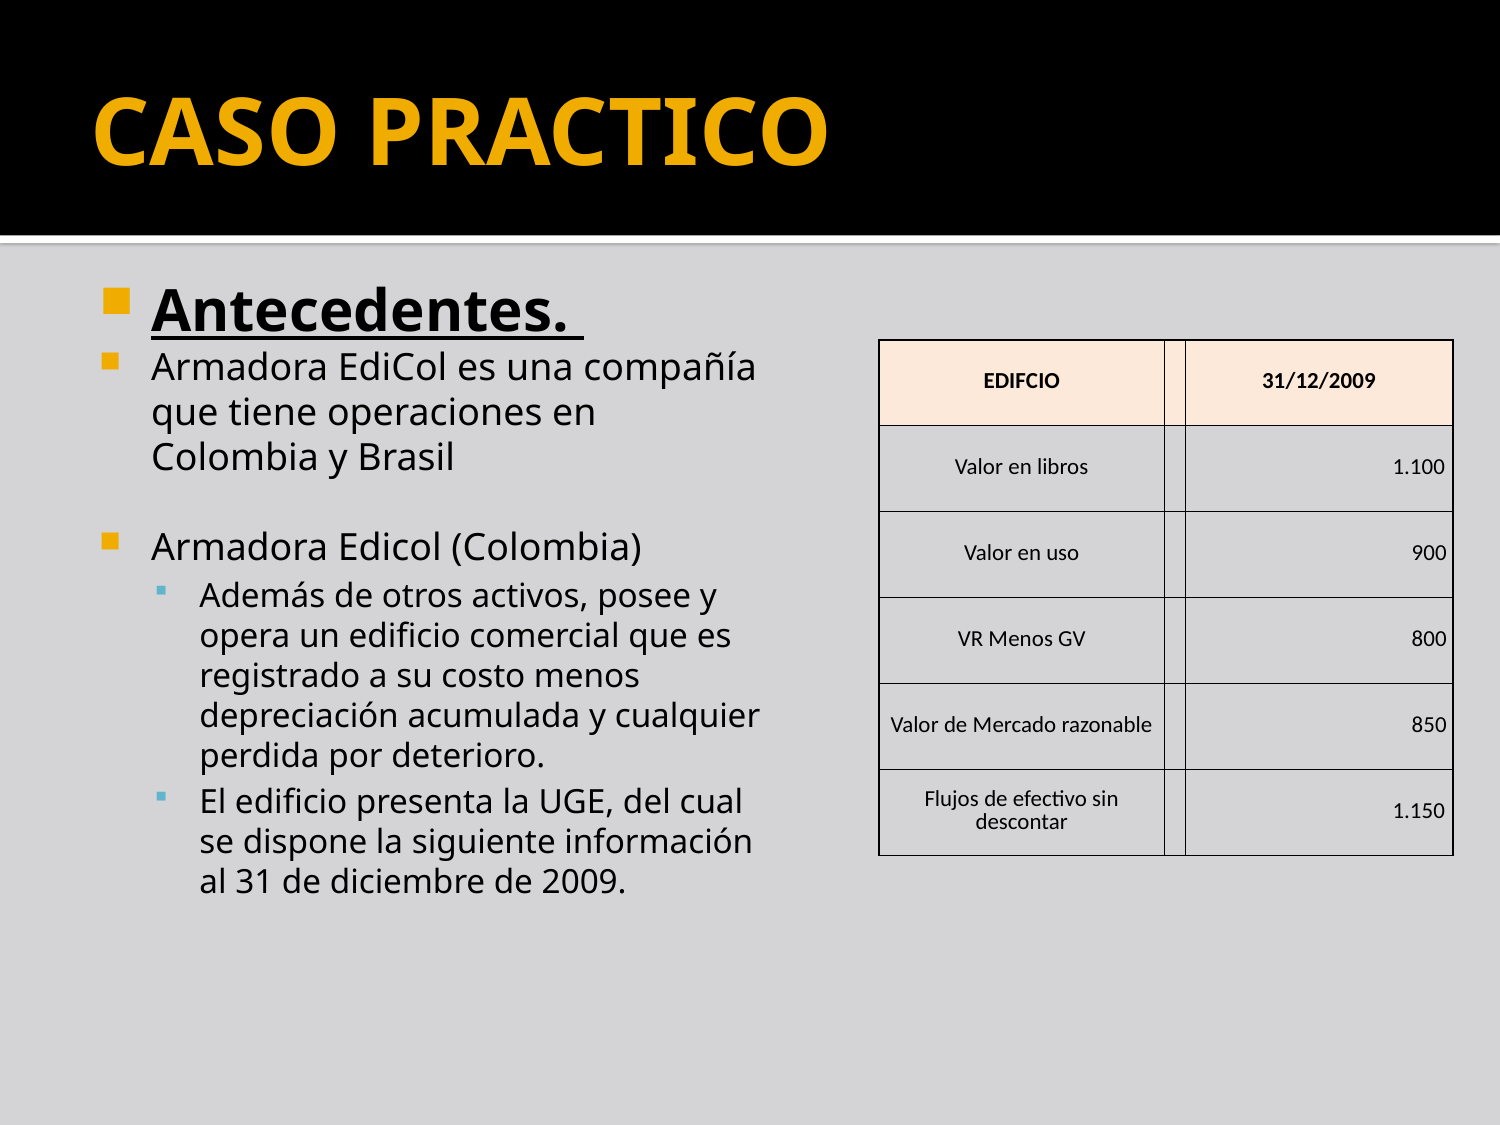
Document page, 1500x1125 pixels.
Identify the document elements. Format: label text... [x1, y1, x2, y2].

table_cell [1165, 770, 1185, 855]
table_header EDIFCIO [880, 341, 1164, 425]
table_cell 850 [1186, 684, 1452, 769]
table_cell 800 [1186, 598, 1452, 683]
table_cell [1165, 426, 1185, 511]
table_cell [1165, 598, 1185, 683]
list Antecedentes. Armadora EdiCol es una compañía que tiene operaciones en Colombia y Brasil Armadora Edicol (Colombia) Además de otros activos, posee y opera un edificio comercial que es registrado a su costo menos depreciación acumulada y cualquier perdida por deterioro. El edificio presenta la UGE, del cual se dispone la siguiente información al 31 de diciembre de 2009. [70, 257, 786, 1043]
table_cell Valor en libros [880, 426, 1164, 511]
title CASO PRACTICO [75, 25, 1425, 231]
table_cell Valor de Mercado razonable [880, 684, 1164, 769]
table_cell 1.100 [1186, 426, 1452, 511]
table_cell [1165, 512, 1185, 597]
table_cell Valor en uso [880, 512, 1164, 597]
table_cell 900 [1186, 512, 1452, 597]
table_cell Flujos de efectivo sin descontar [880, 770, 1164, 855]
table_cell [1165, 684, 1185, 769]
table_header 31/12/2009 [1186, 341, 1452, 425]
table_cell 1.150 [1186, 770, 1452, 855]
table_cell VR Menos GV [880, 598, 1164, 683]
table_header [1165, 341, 1185, 425]
